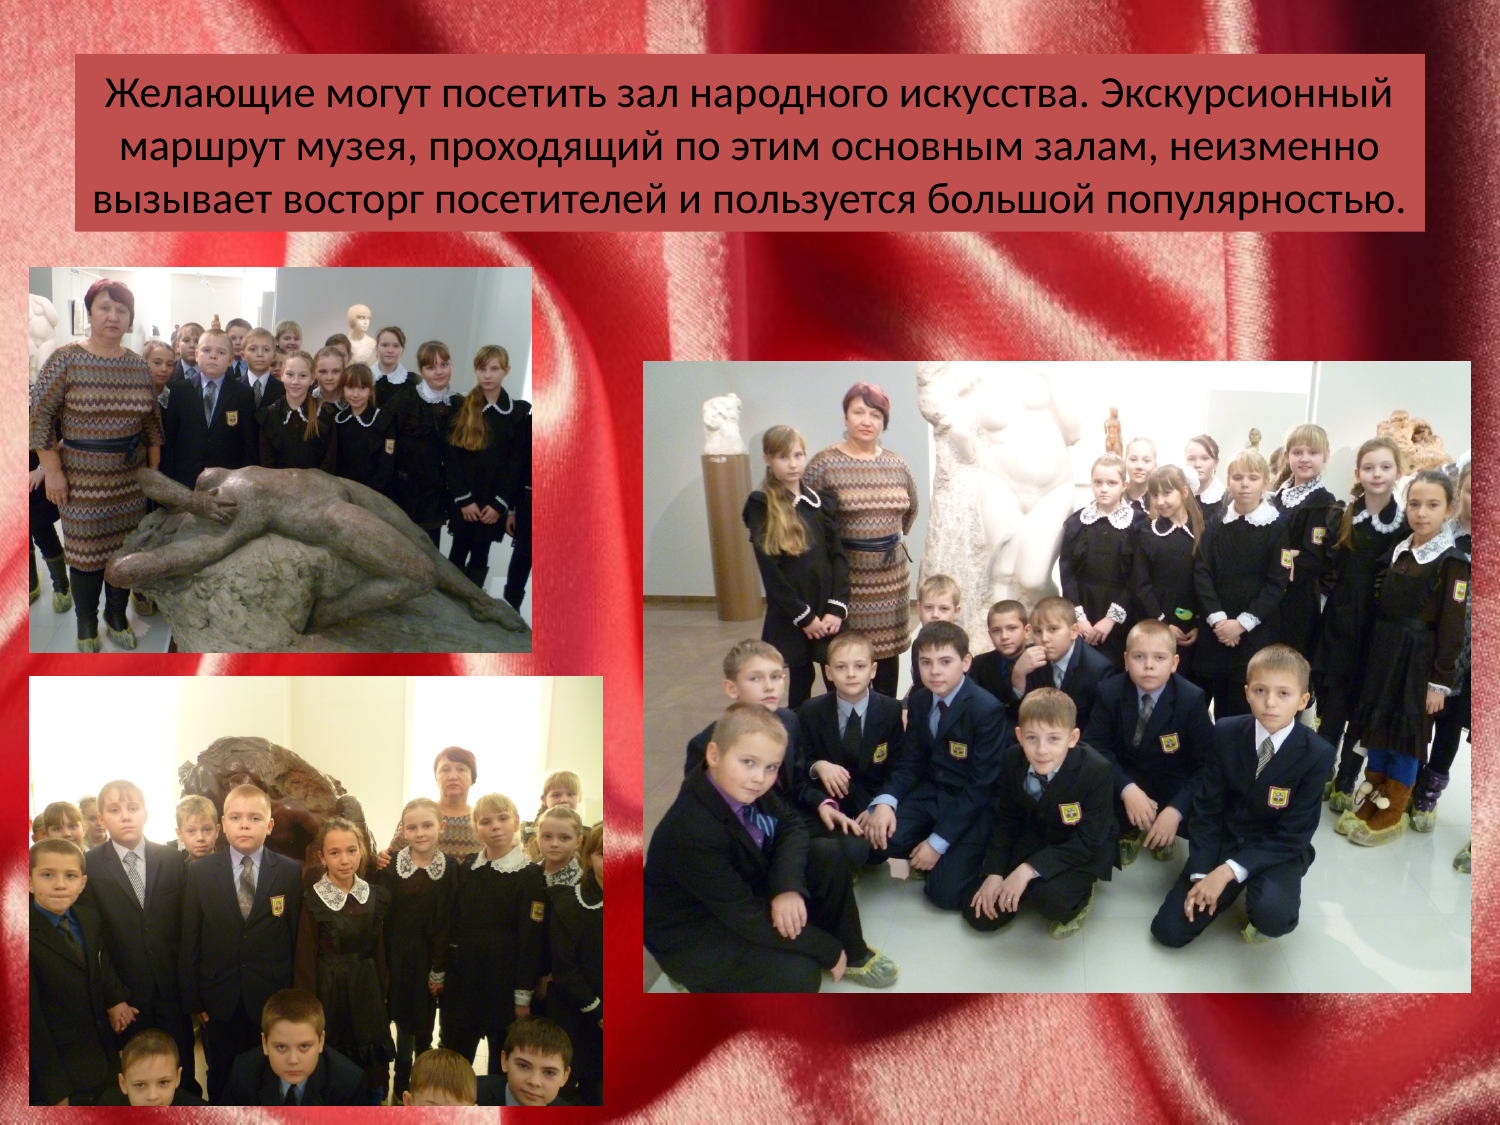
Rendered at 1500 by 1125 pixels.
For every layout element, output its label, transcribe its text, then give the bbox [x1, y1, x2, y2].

picture [0, 0, 1500, 1125]
title Желающие могут посетить зал народного искусства. Экскурсионный маршрут музея, проходящий по этим основным залам, неизменно вызывает восторг посетителей и пользуется большой популярностью. [75, 53, 1425, 232]
